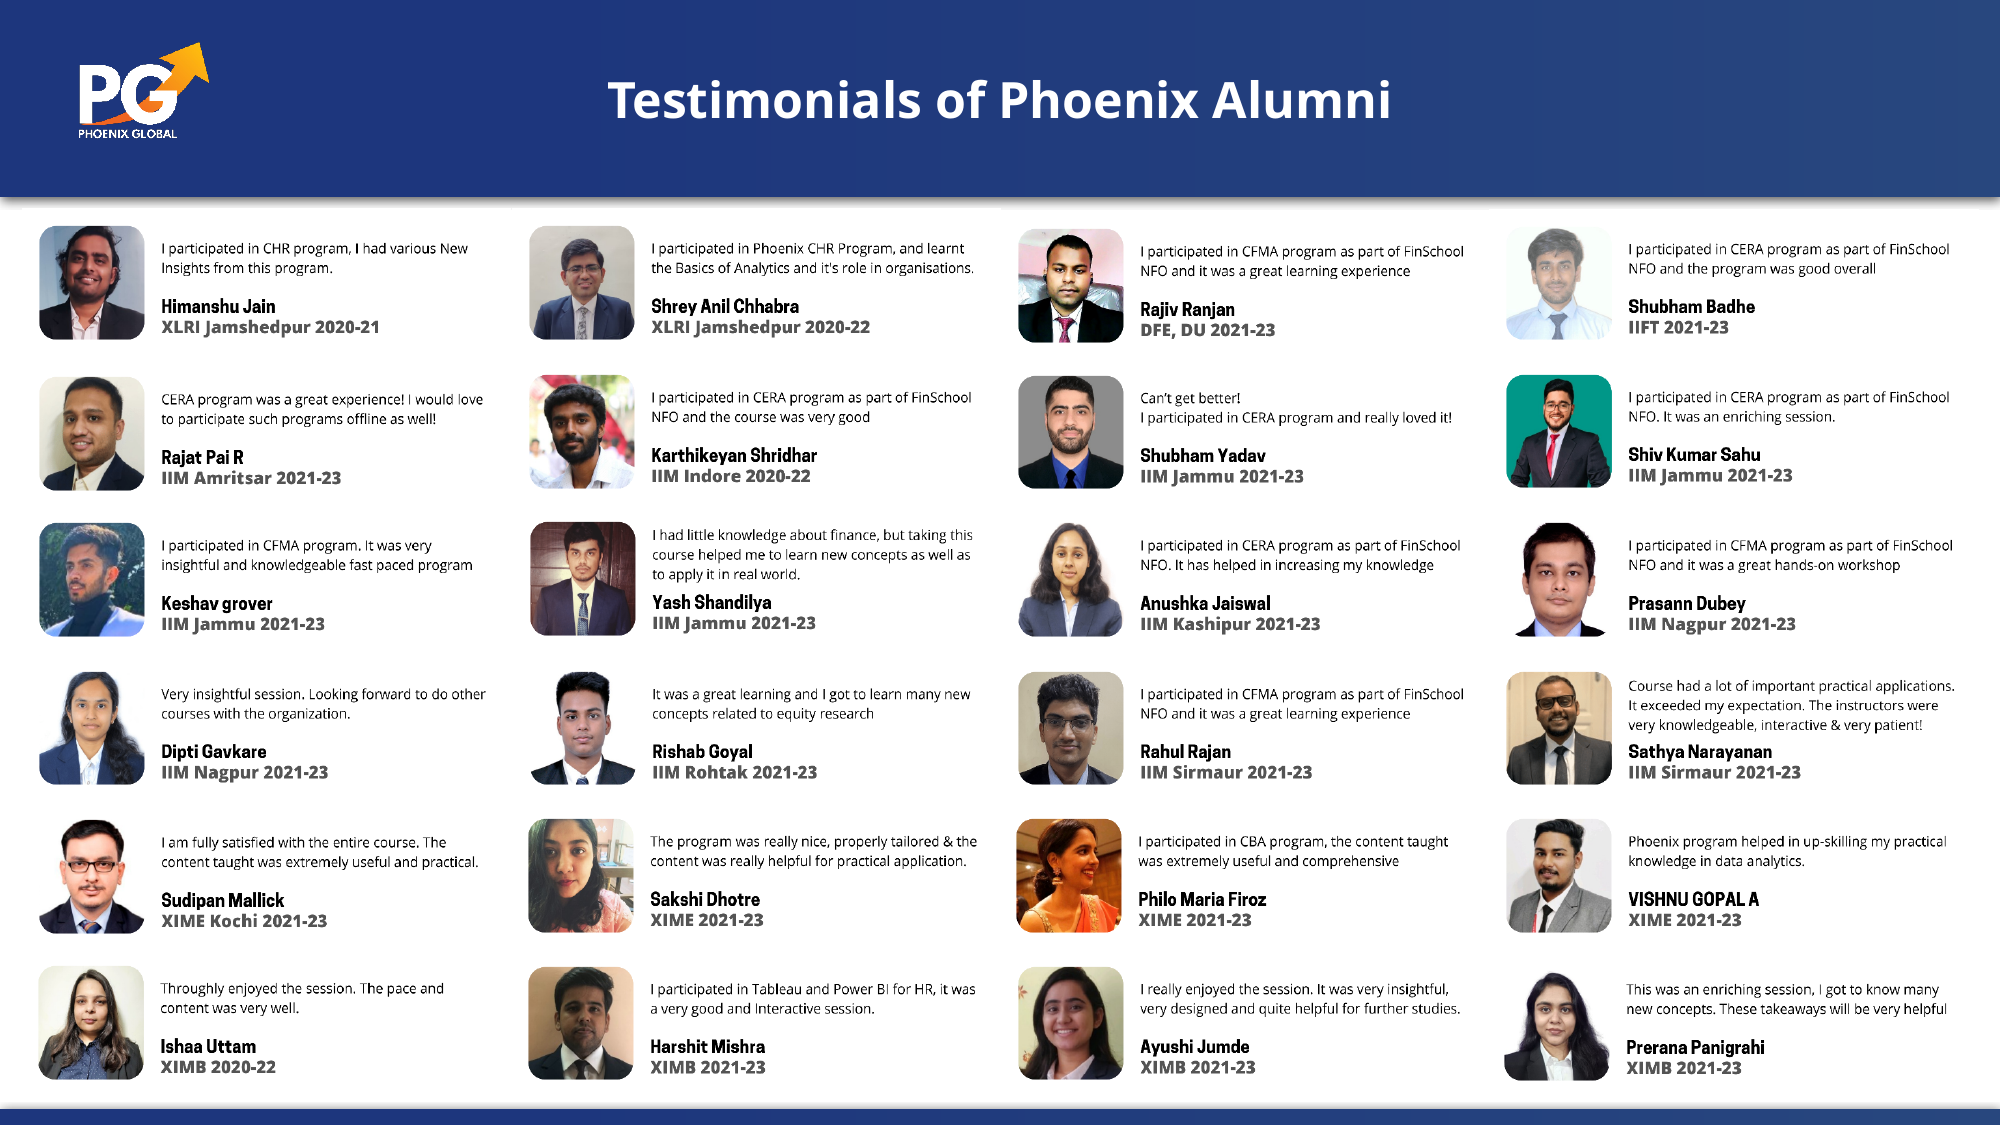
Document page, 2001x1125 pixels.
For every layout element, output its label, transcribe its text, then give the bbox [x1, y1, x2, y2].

text_box [0, 1109, 2000, 1125]
text_box Testimonials of Phoenix Alumni [0, 0, 2000, 197]
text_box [21, 208, 1979, 1098]
picture [77, 40, 209, 143]
